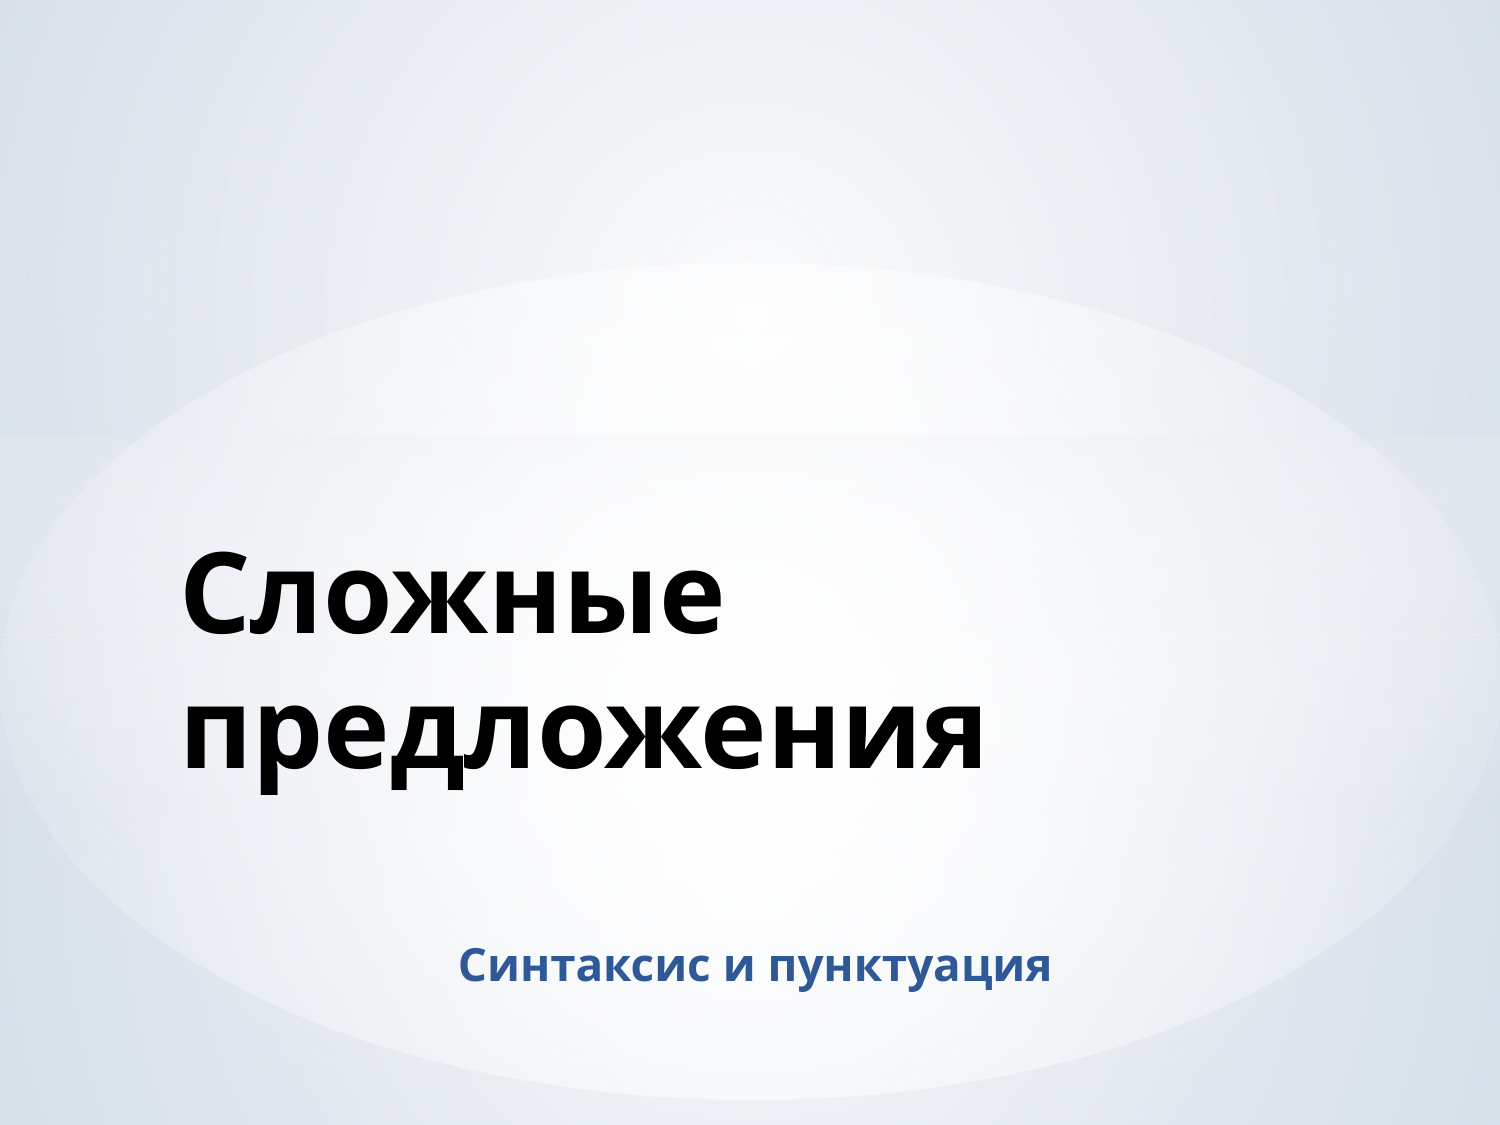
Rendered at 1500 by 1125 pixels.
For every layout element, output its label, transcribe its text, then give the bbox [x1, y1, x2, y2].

title Сложные предложения [134, 513, 1312, 808]
subtitle Синтаксис и пунктуация [442, 928, 1247, 1047]
